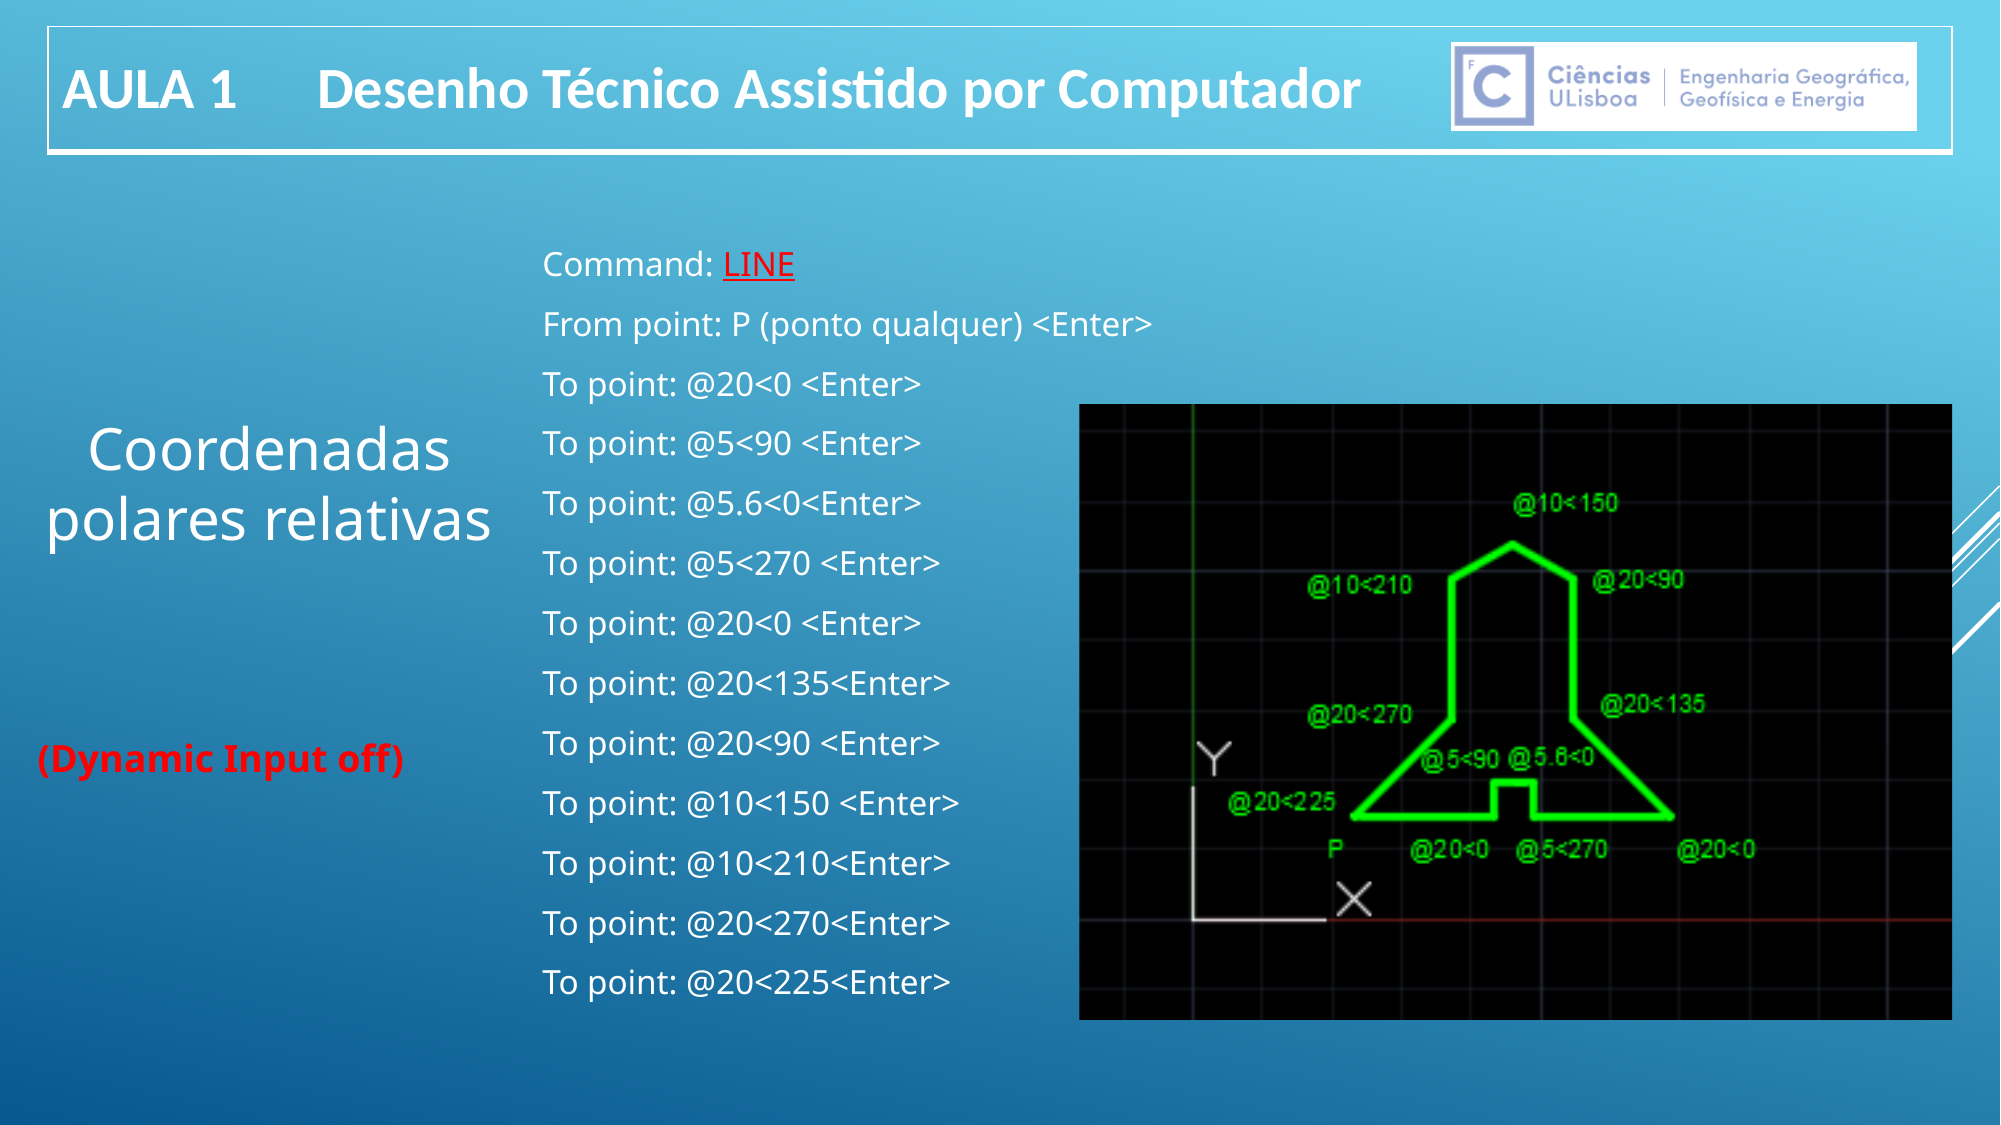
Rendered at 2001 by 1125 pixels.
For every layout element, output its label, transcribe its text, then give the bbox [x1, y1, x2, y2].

text_box Coordenadas polares relativas [0, 404, 527, 560]
text_box Command: LINE From point: P (ponto qualquer) <Enter> To point: @20<0 <Enter> To point: @5<90 <Enter> To point: @5.6<0<Enter> To point: @5<270 <Enter> To point: @20<0 <Enter> To point: @20<135<Enter> To point: @20<90 <Enter> To point: @10<150 <Enter> To point: @10<210<Enter> To point: @20<270<Enter> To point: @20<225<Enter> [527, 215, 1225, 1009]
text_box (Dynamic Input off) [22, 727, 645, 788]
text_box AULA 1 Desenho Técnico Assistido por Computador [48, 155, 1917, 198]
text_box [1079, 404, 1953, 1020]
picture [1451, 42, 1918, 131]
table_header [49, 27, 1951, 149]
